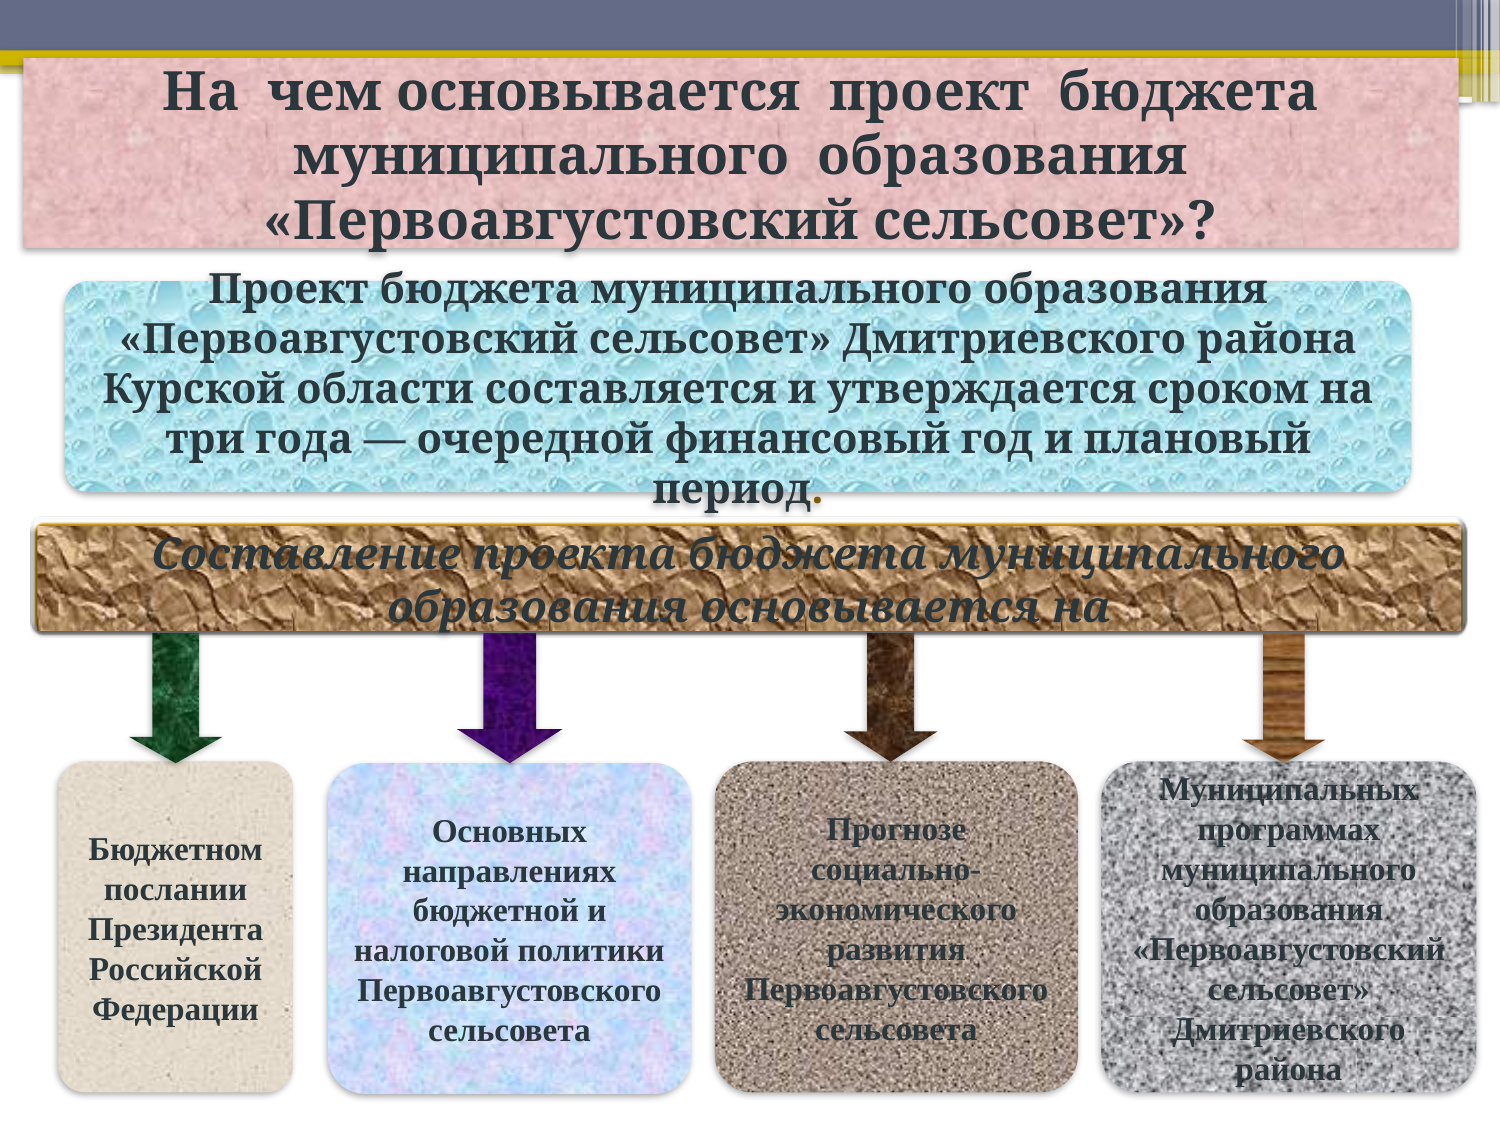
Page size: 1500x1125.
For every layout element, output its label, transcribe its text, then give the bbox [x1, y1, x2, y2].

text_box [29, 515, 1469, 640]
text_box [1242, 649, 1326, 764]
text_box [128, 649, 223, 764]
text_box Муниципальных программах муниципального образования «Первоавгустовский сельсовет» Дмитриевского района [1101, 761, 1477, 1093]
text_box Прогнозе социально-экономического развития Первоавгустовского сельсовета [714, 761, 1079, 1093]
text_box [457, 649, 563, 764]
text_box [843, 649, 938, 762]
text_box Основных направлениях бюджетной и налоговой политики Первоавгустовского сельсовета [328, 763, 692, 1094]
text_box Бюджетном послании Президента Российской Федерации [58, 761, 293, 1093]
text_box Проект бюджета муниципального образования «Первоавгустовский сельсовет» Дмитриевского района Курской области составляется и утверждается сроком на три года — очередной финансовый год и плановый период. [64, 281, 1412, 493]
text_box На чем основывается проект бюджета муниципального образования «Первоавгустовский сельсовет»? [23, 58, 1459, 248]
